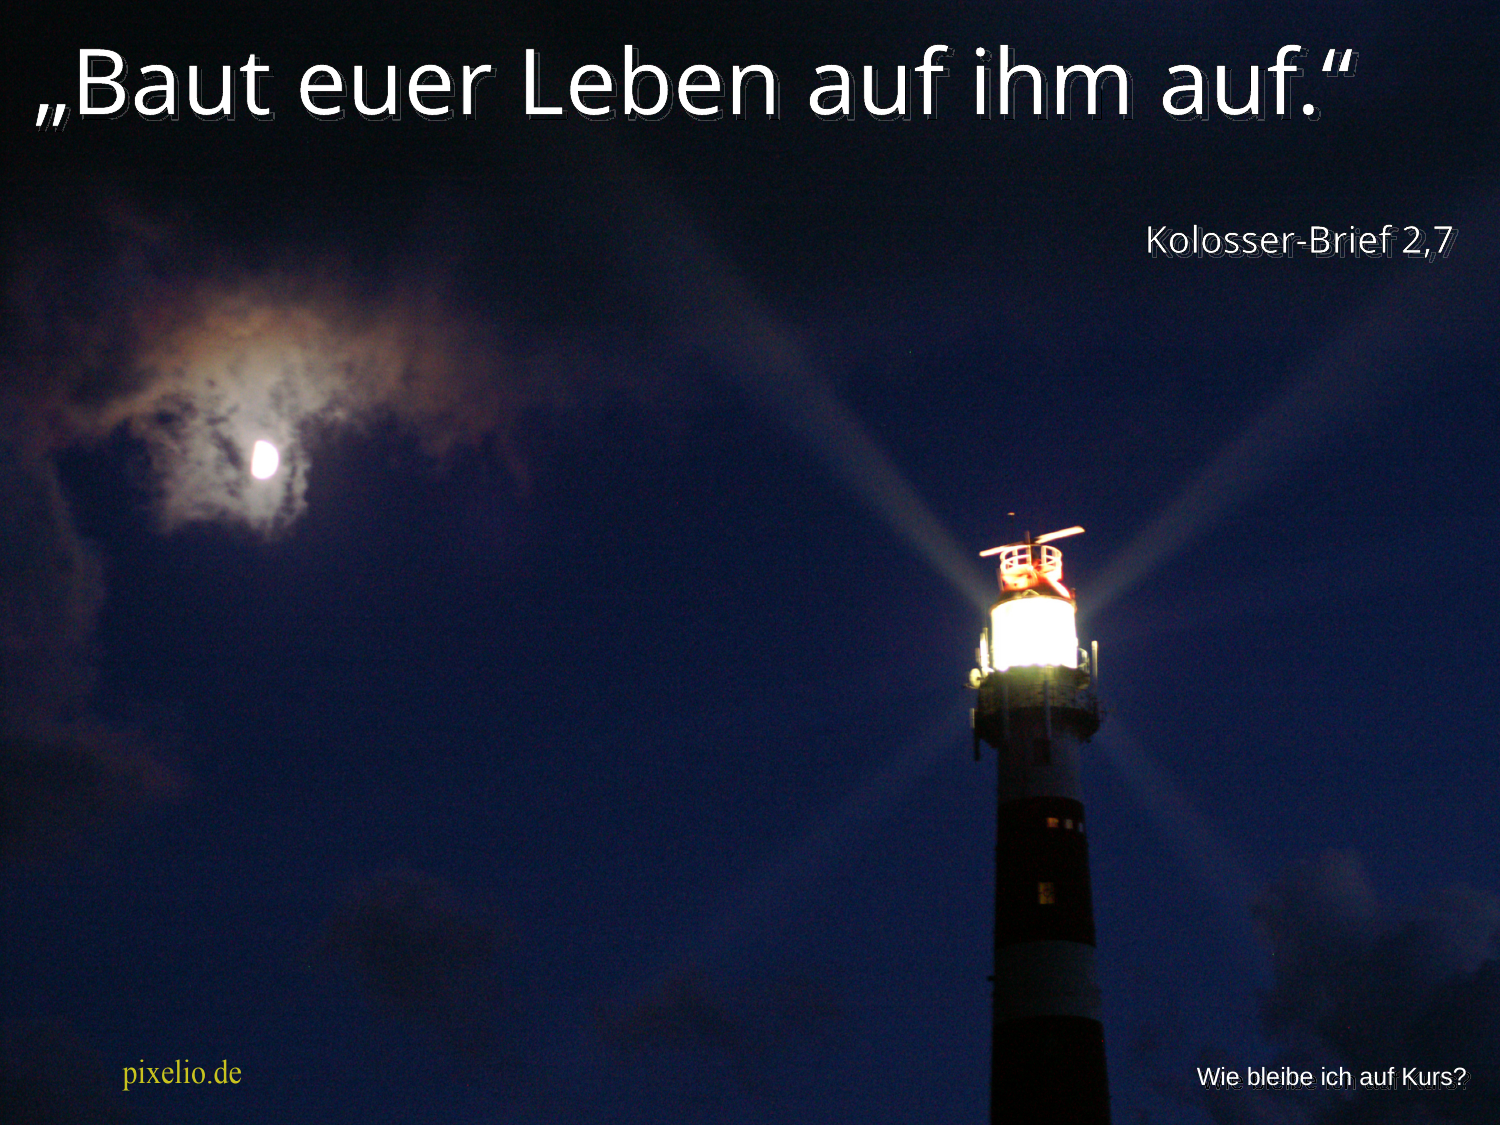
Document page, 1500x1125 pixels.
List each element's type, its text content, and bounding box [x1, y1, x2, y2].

text_box „Baut euer Leben auf ihm auf.“ [17, 15, 1471, 141]
picture [0, 0, 1500, 1125]
subtitle Wie bleibe ich auf Kurs? [856, 1058, 1483, 1106]
text_box Kolosser-Brief 2,7 [287, 208, 1469, 268]
